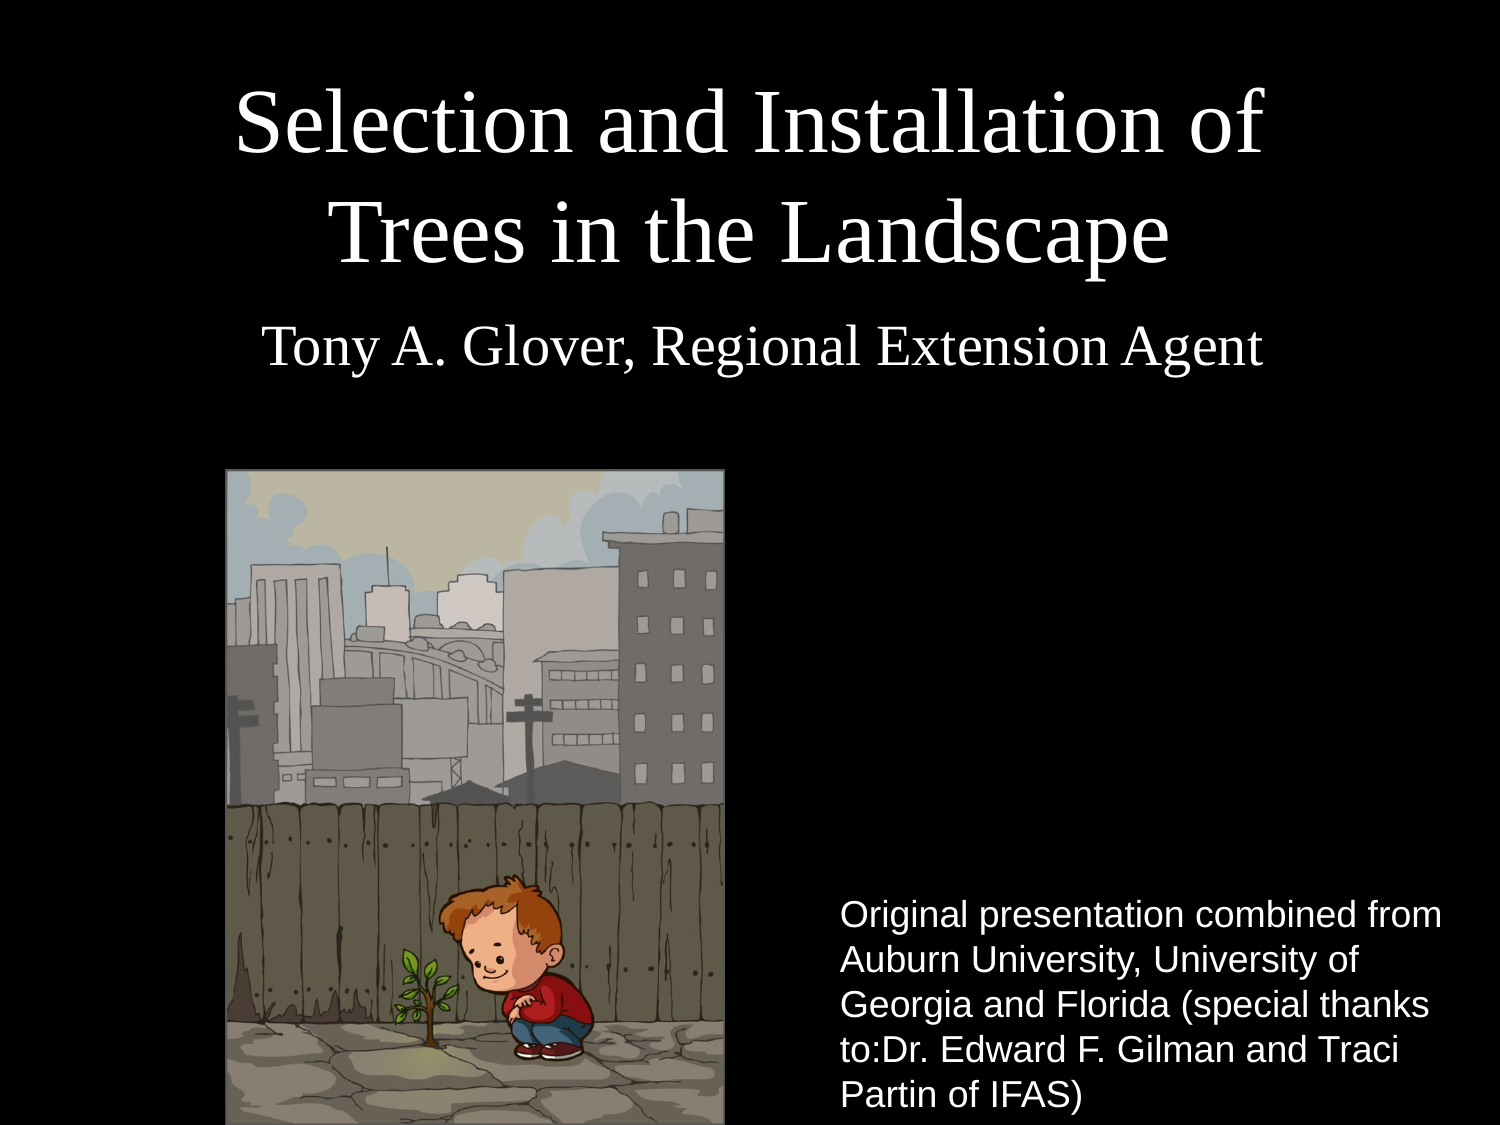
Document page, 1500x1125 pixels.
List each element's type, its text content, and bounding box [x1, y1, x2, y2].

subtitle Tony A. Glover, Regional Extension Agent [237, 299, 1288, 438]
text_box Original presentation combined from Auburn University, University of Georgia and Florida (special thanks to:Dr. Edward F. Gilman and Traci Partin of IFAS) [824, 882, 1500, 1123]
picture [224, 469, 726, 1125]
title Selection and Installation of Trees in the Landscape [112, 49, 1388, 292]
